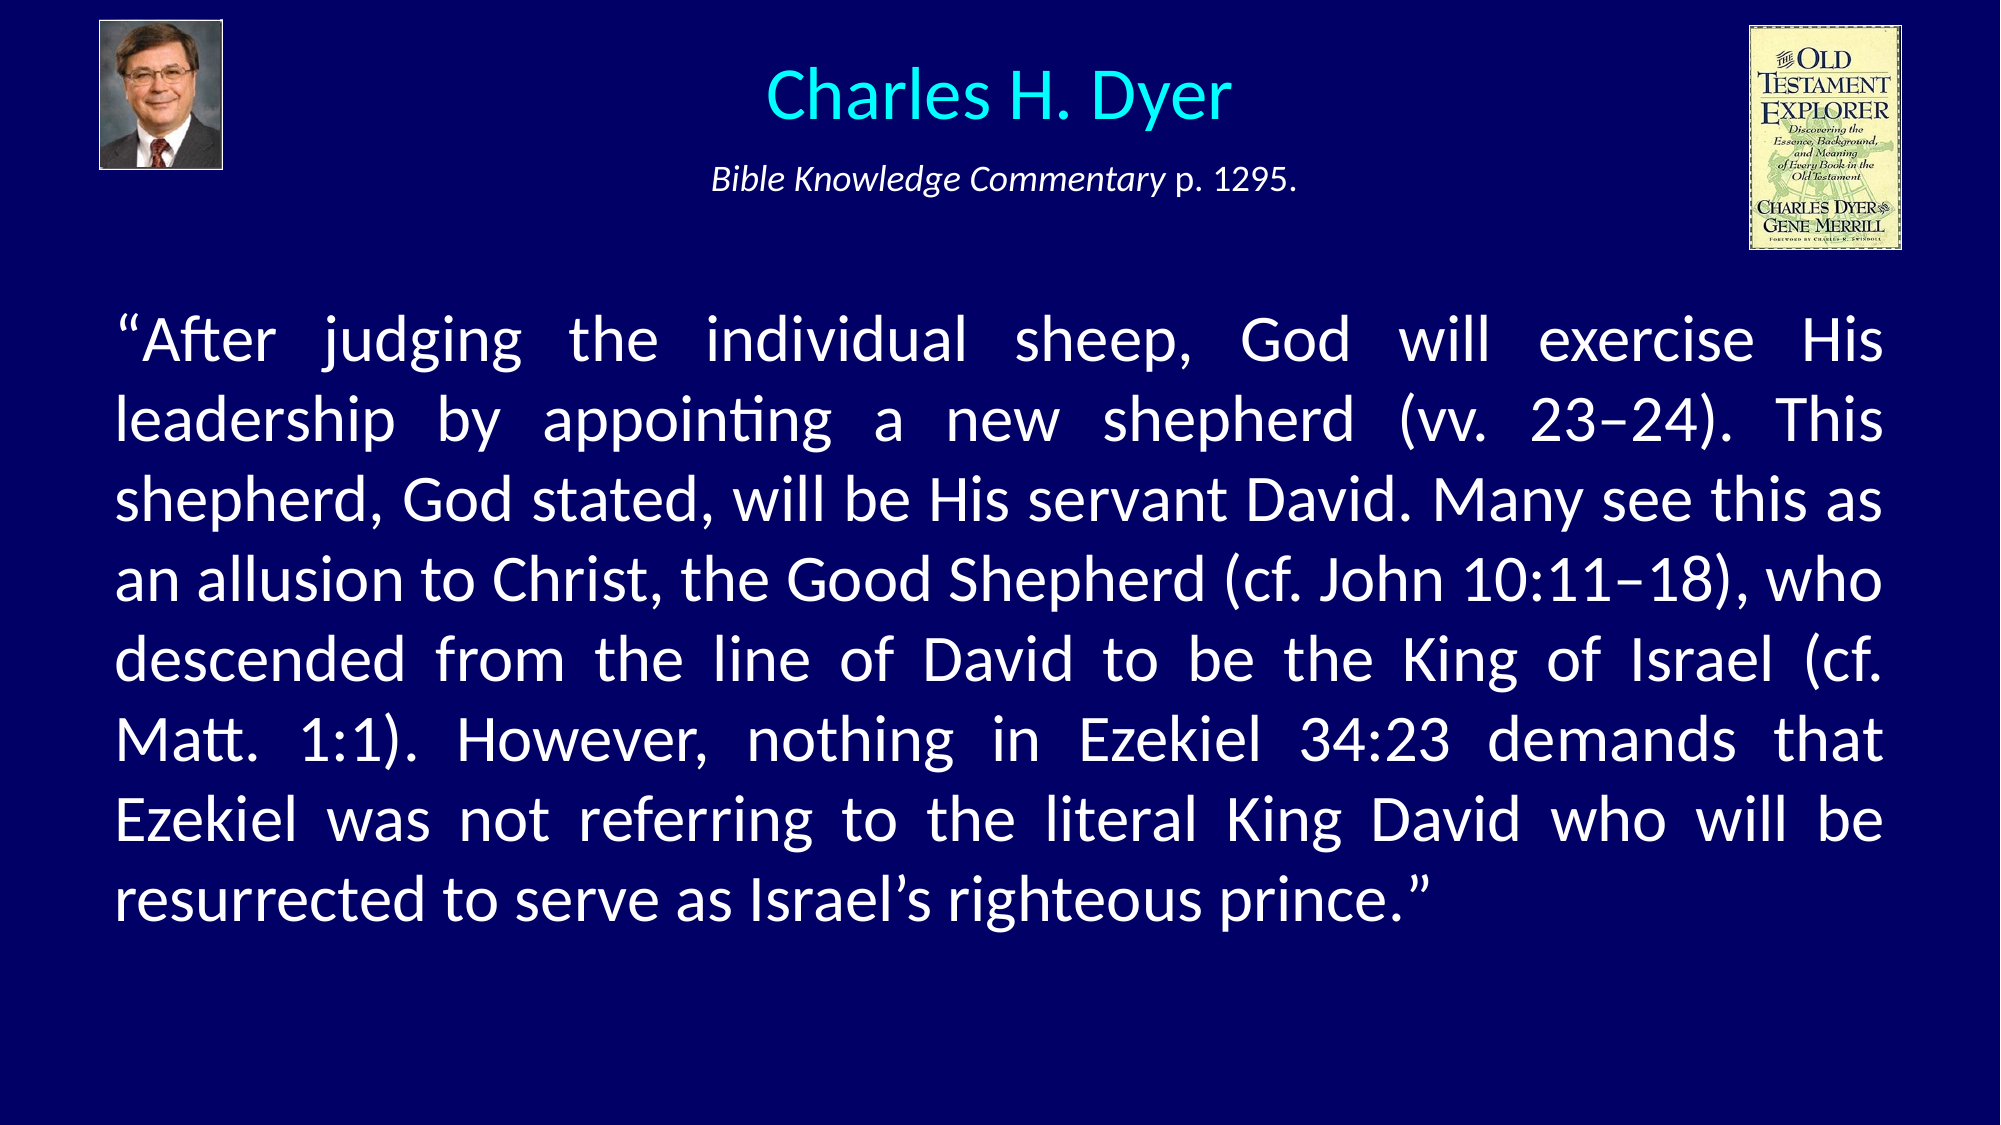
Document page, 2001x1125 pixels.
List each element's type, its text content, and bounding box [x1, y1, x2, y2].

picture [99, 19, 223, 171]
text_box “After judging the individual sheep, God will exercise His leadership by appointing a new shepherd (vv. 23–24). This shepherd, God stated, will be His servant David. Many see this as an allusion to Christ, the Good Shepherd (cf. John 10:11–18), who descended from the line of David to be the King of Israel (cf. Matt. 1:1). However, nothing in Ezekiel 34:23 demands that Ezekiel was not referring to the literal King David who will be resurrected to serve as Israel’s righteous prince.” [99, 287, 1901, 942]
text_box Charles H. Dyer Bible Knowledge Commentary p. 1295. [366, 37, 1634, 206]
picture [1749, 25, 1902, 251]
